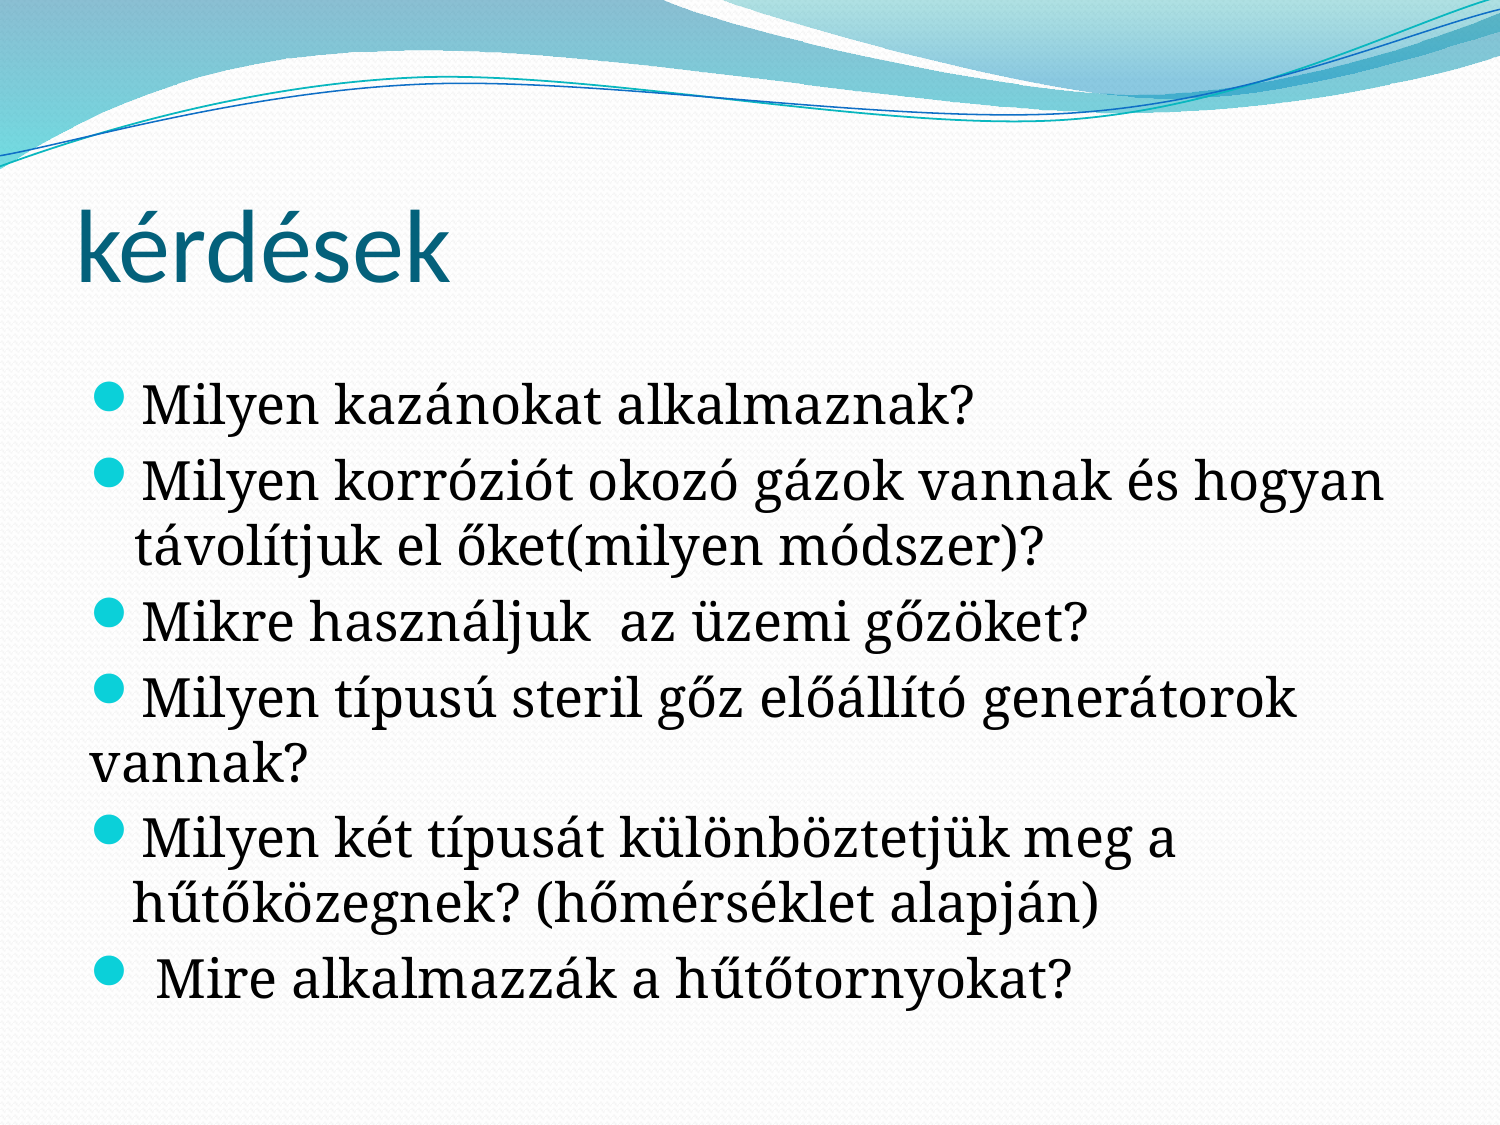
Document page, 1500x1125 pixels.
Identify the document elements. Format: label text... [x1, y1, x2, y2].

list Milyen kazánokat alkalmaznak? Milyen korróziót okozó gázok vannak és hogyan távolítjuk el őket(milyen módszer)? Mikre használjuk az üzemi gőzöket? Milyen típusú steril gőz előállító generátorok vannak? Milyen két típusát különböztetjük meg a hűtőközegnek? (hőmérséklet alapján) Mire alkalmazzák a hűtőtornyokat? [75, 363, 1425, 1038]
title kérdések [75, 115, 1425, 303]
